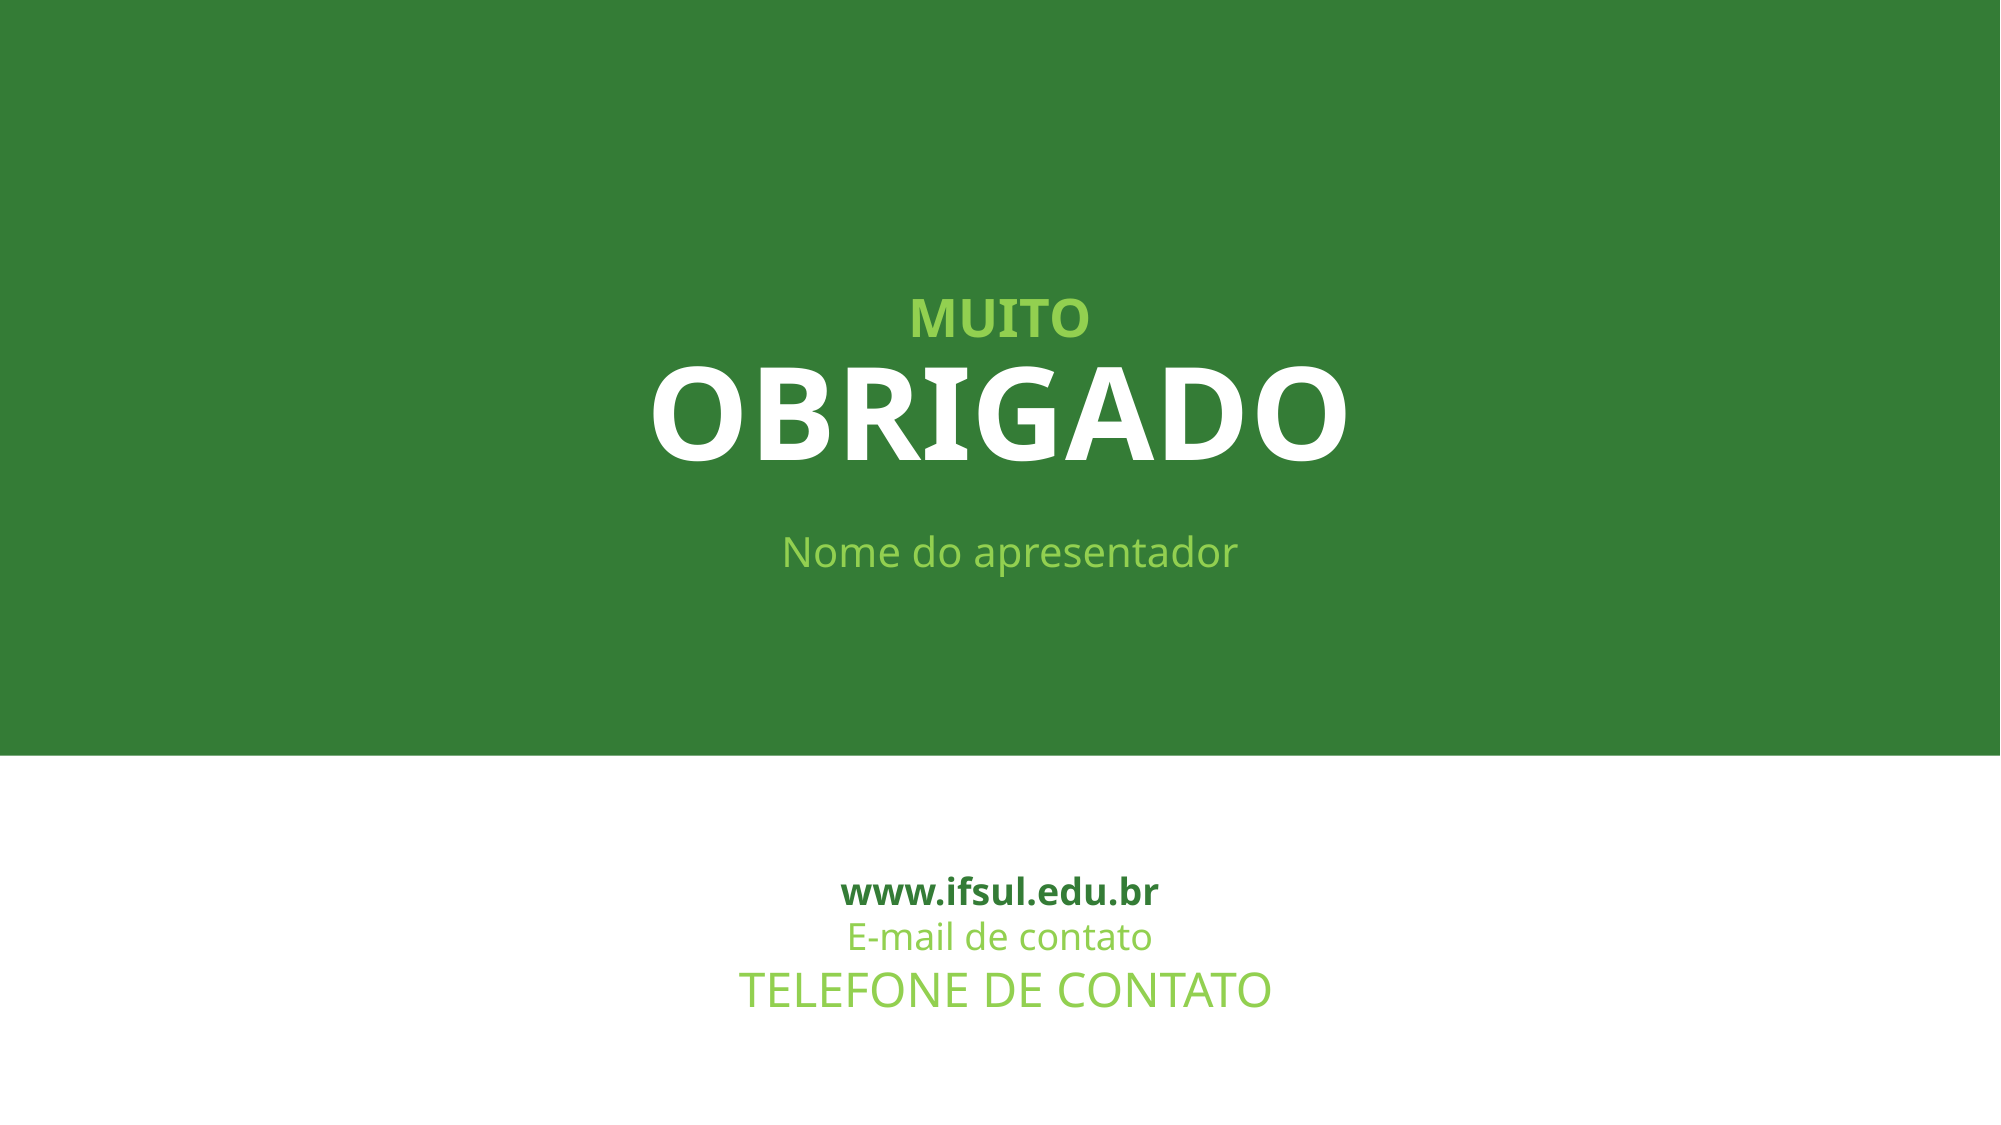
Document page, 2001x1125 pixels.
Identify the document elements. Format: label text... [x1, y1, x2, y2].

text_box Nome do apresentador [487, 517, 1533, 614]
text_box www.ifsul.edu.br E-mail de contato TELEFONE DE CONTATO [500, 860, 1500, 1125]
text_box [0, 0, 2000, 757]
title MUITO OBRIGADO [294, 224, 1706, 614]
